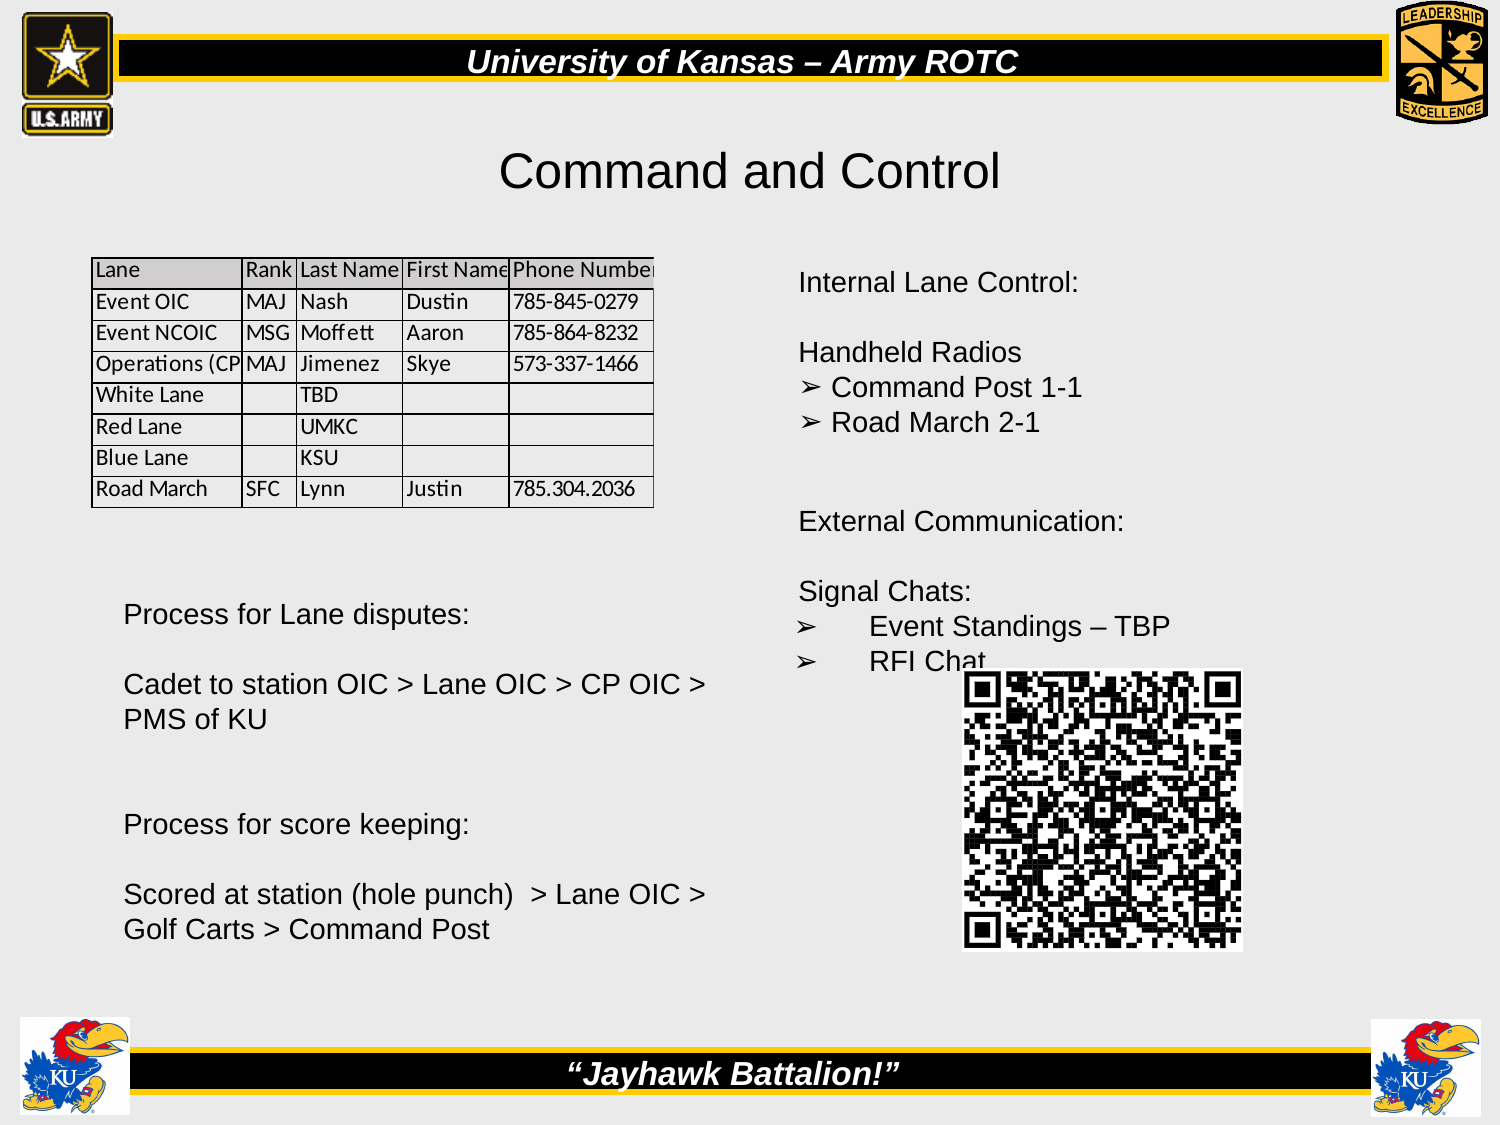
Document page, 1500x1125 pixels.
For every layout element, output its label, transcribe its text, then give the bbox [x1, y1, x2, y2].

list Internal Lane Control: Handheld Radios Command Post 1-1 Road March 2-1 External Communication: Signal Chats: Event Standings – TBP RFI Chat [750, 248, 1413, 991]
picture [1371, 1019, 1481, 1117]
picture [20, 1017, 74, 1115]
picture [22, 12, 113, 138]
picture [961, 668, 1244, 952]
picture [1396, 0, 1488, 125]
title Command and Control [75, 75, 1425, 263]
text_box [90, 256, 656, 510]
text_box Process for Lane disputes: Cadet to station OIC > Lane OIC > CP OIC > PMS of KU Process for score keeping: Scored at station (hole punch) > Lane OIC > Golf Carts > Command Post [74, 580, 738, 1125]
